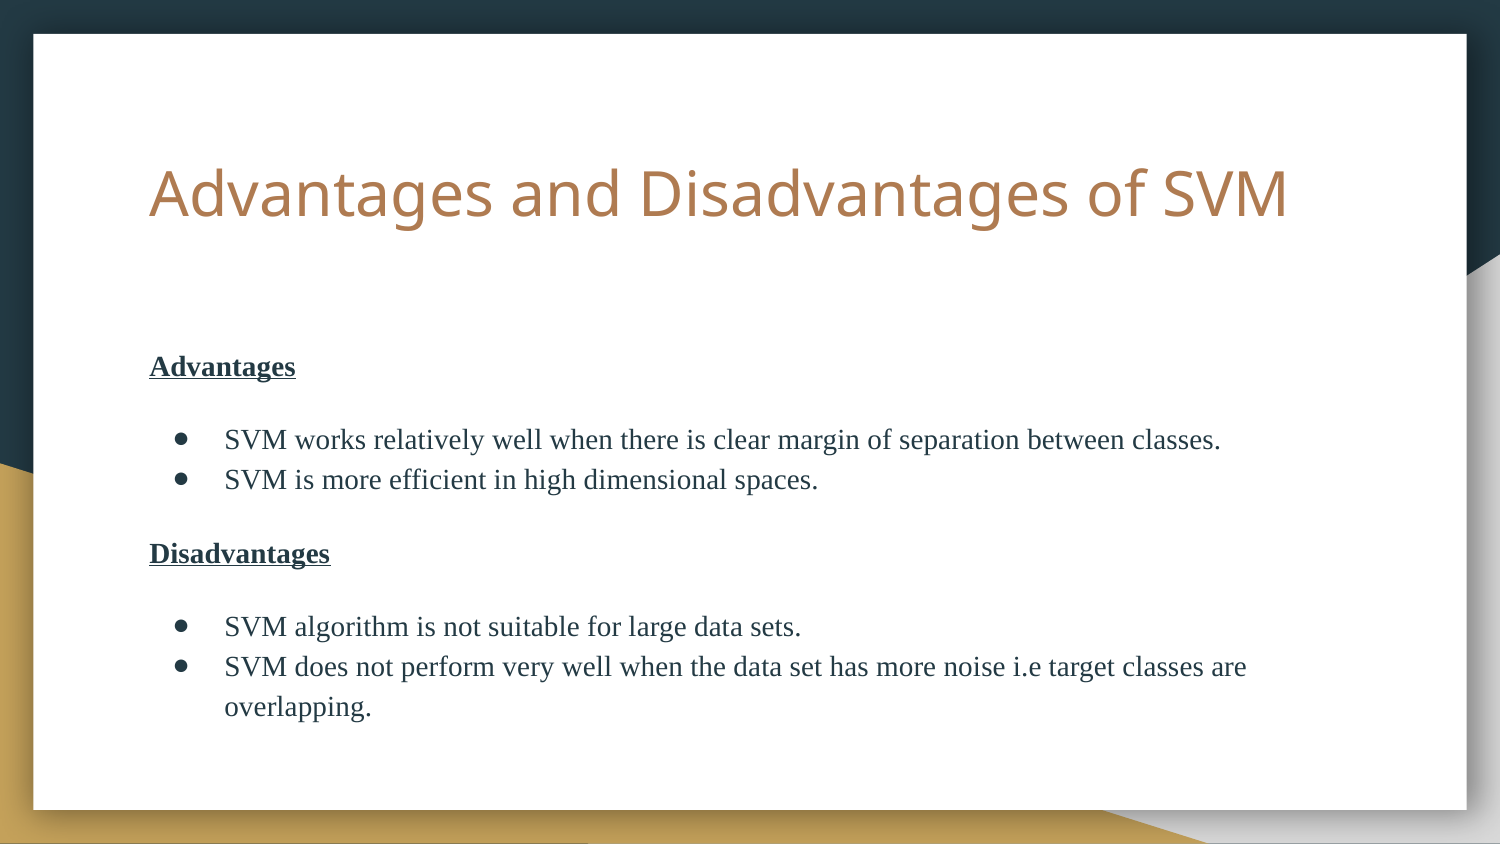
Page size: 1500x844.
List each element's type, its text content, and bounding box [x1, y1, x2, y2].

list Advantages SVM works relatively well when there is clear margin of separation between classes. SVM is more efficient in high dimensional spaces. Disadvantages SVM algorithm is not suitable for large data sets. SVM does not perform very well when the data set has more noise i.e target classes are overlapping. [134, 326, 1366, 729]
title Advantages and Disadvantages of SVM [134, 138, 1366, 296]
